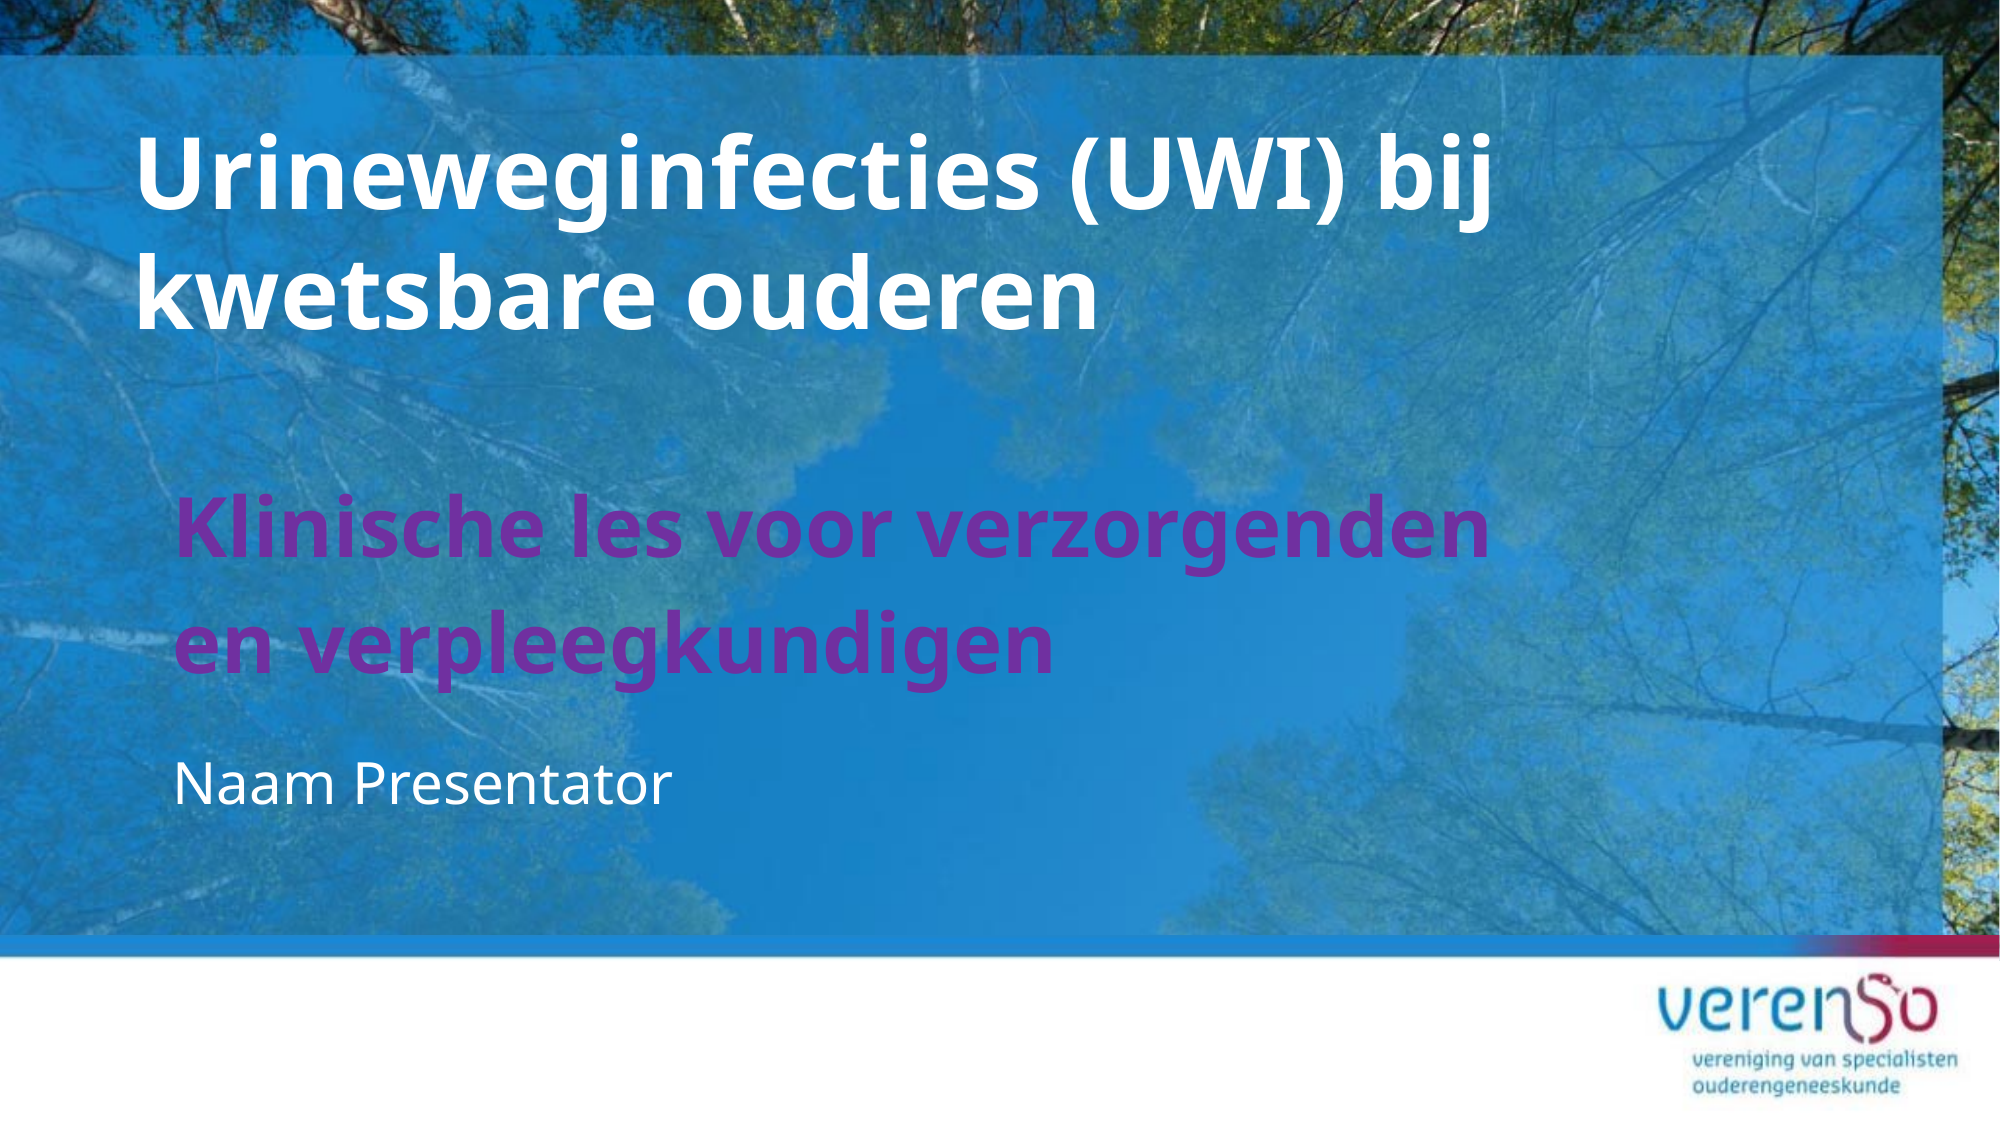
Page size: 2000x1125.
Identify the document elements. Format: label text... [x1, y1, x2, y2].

subtitle Klinische les voor verzorgenden en verpleegkundigen [157, 349, 1732, 738]
title Urineweginfecties (UWI) bij kwetsbare ouderen [117, 101, 1882, 409]
list Naam Presentator [157, 738, 1732, 857]
picture [0, 0, 2000, 1125]
